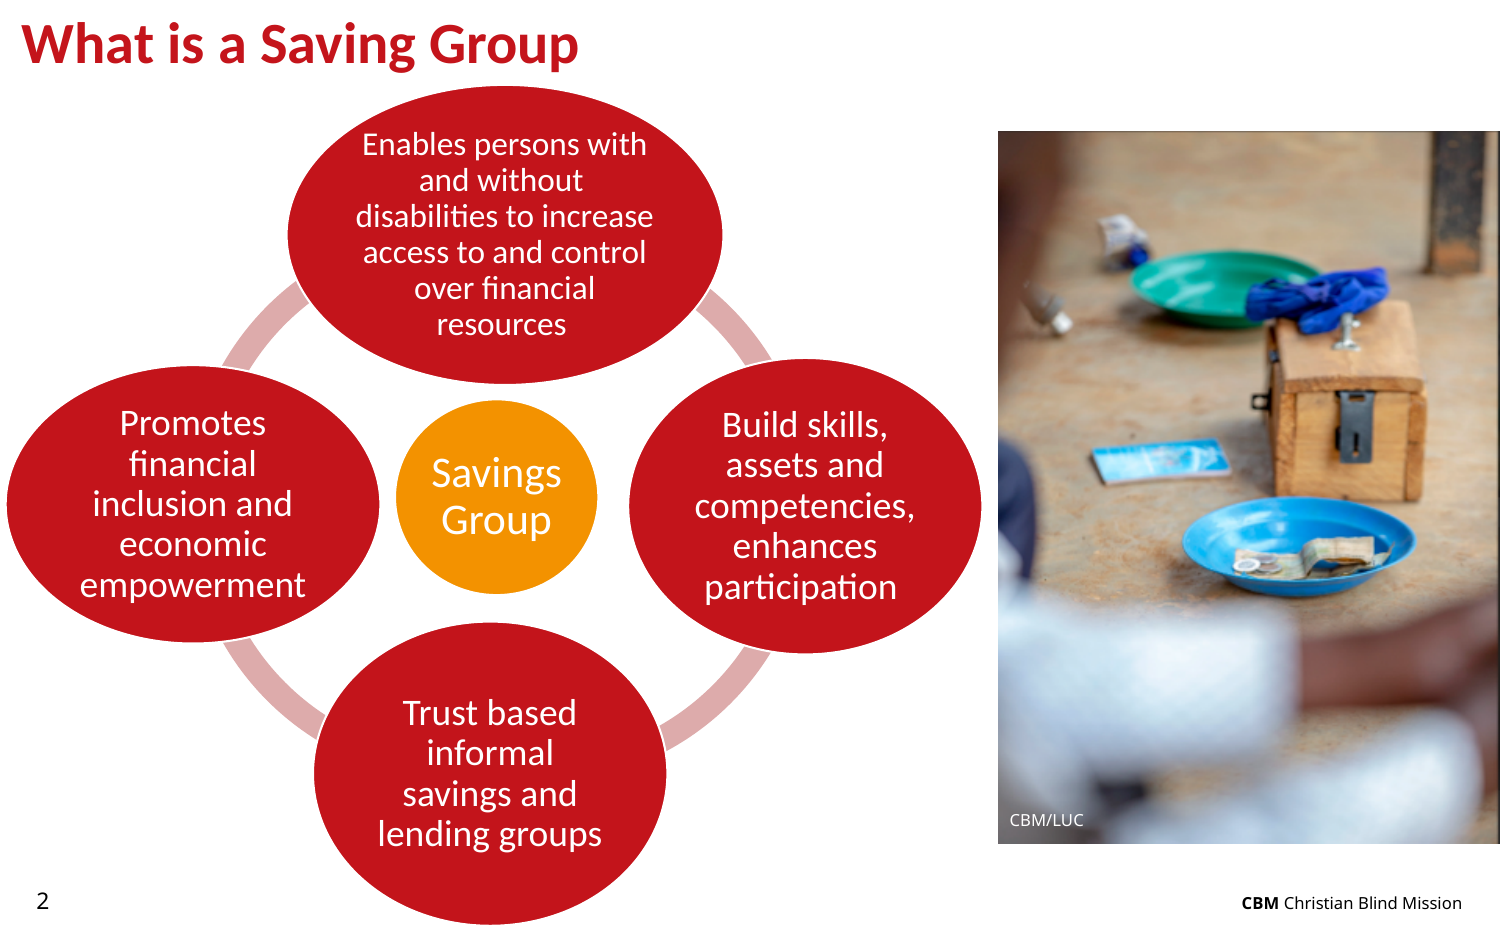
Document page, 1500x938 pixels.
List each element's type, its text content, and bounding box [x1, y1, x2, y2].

title What is a Saving Group [21, 0, 1355, 96]
slide_number 2 [21, 878, 472, 938]
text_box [987, 131, 1500, 844]
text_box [0, 146, 1000, 864]
